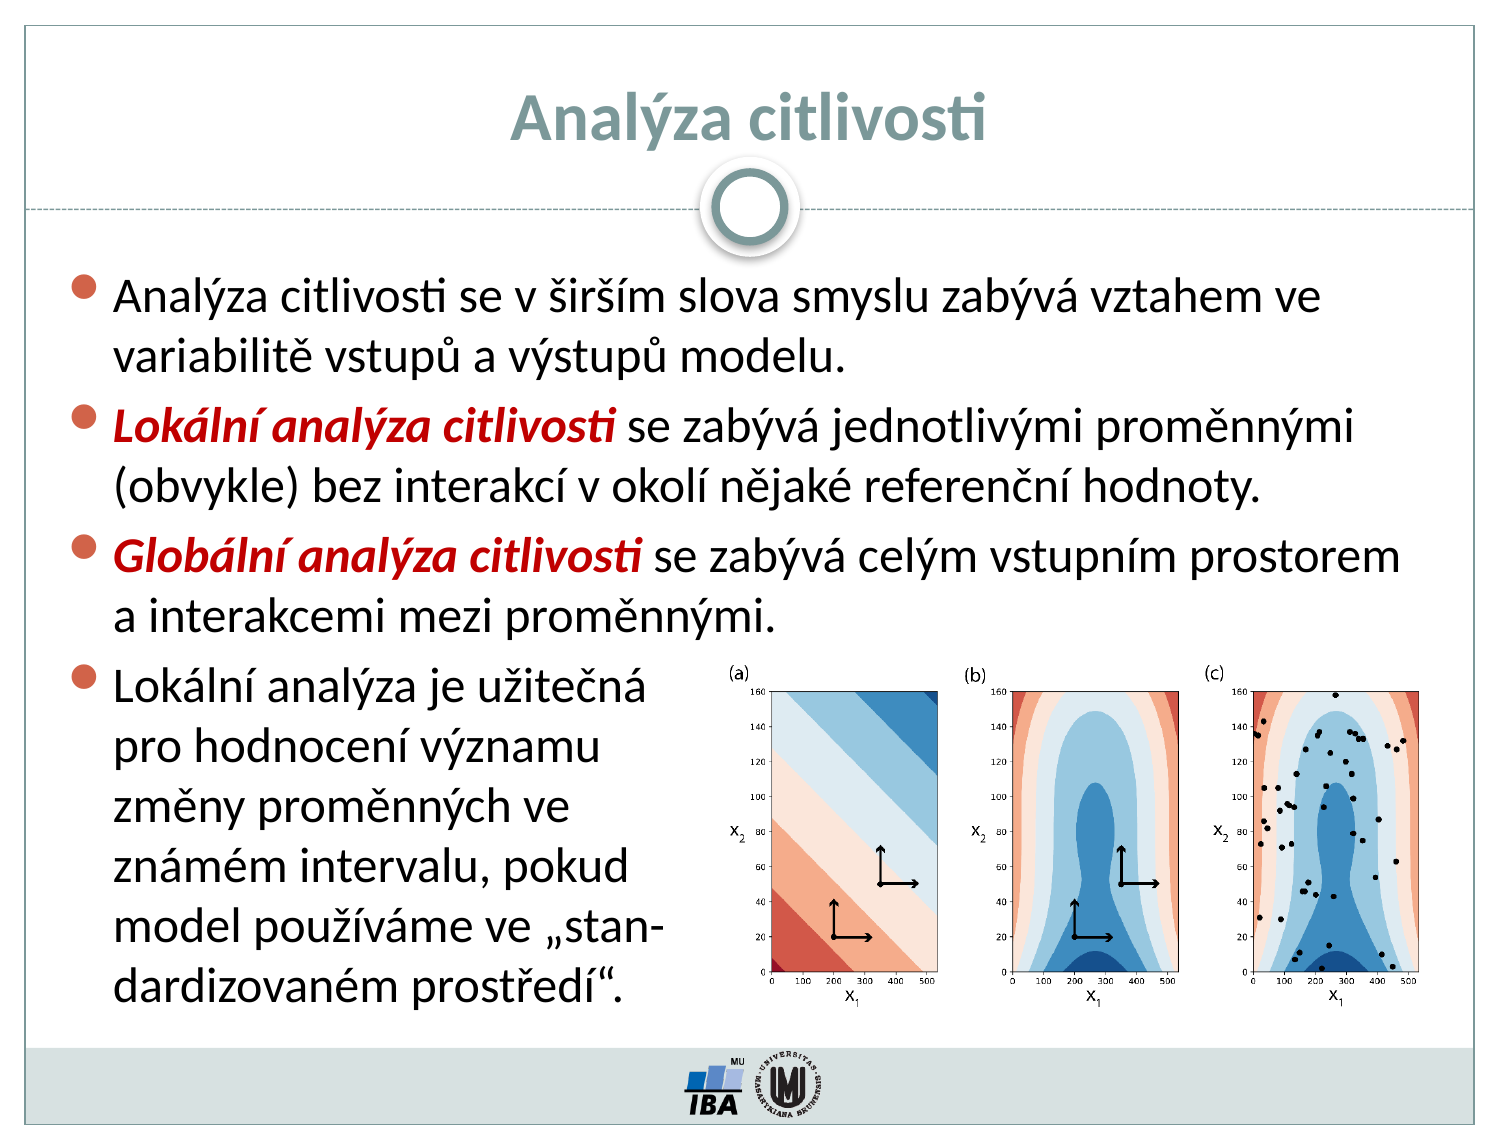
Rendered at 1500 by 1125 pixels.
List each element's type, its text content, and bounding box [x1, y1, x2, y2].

picture [755, 1059, 821, 1118]
text_box Analýza citlivosti [49, 37, 1450, 162]
picture [728, 662, 1419, 1012]
list Analýza citlivosti se v širším slova smyslu zabývá vztahem ve variabilitě vstupů a výstupů modelu. Lokální analýza citlivosti se zabývá jednotlivými proměnnými (obvykle) bez interakcí v okolí nějaké referenční hodnoty. Globální analýza citlivosti se zabývá celým vstupním prostorem a interakcemi mezi proměnnými. Lokální analýza je užitečná pro hodnocení významu změny proměnných ve známém intervalu, pokud model používáme ve „stan- dardizovaném prostředí“. [52, 255, 1450, 1059]
picture [684, 1059, 744, 1115]
